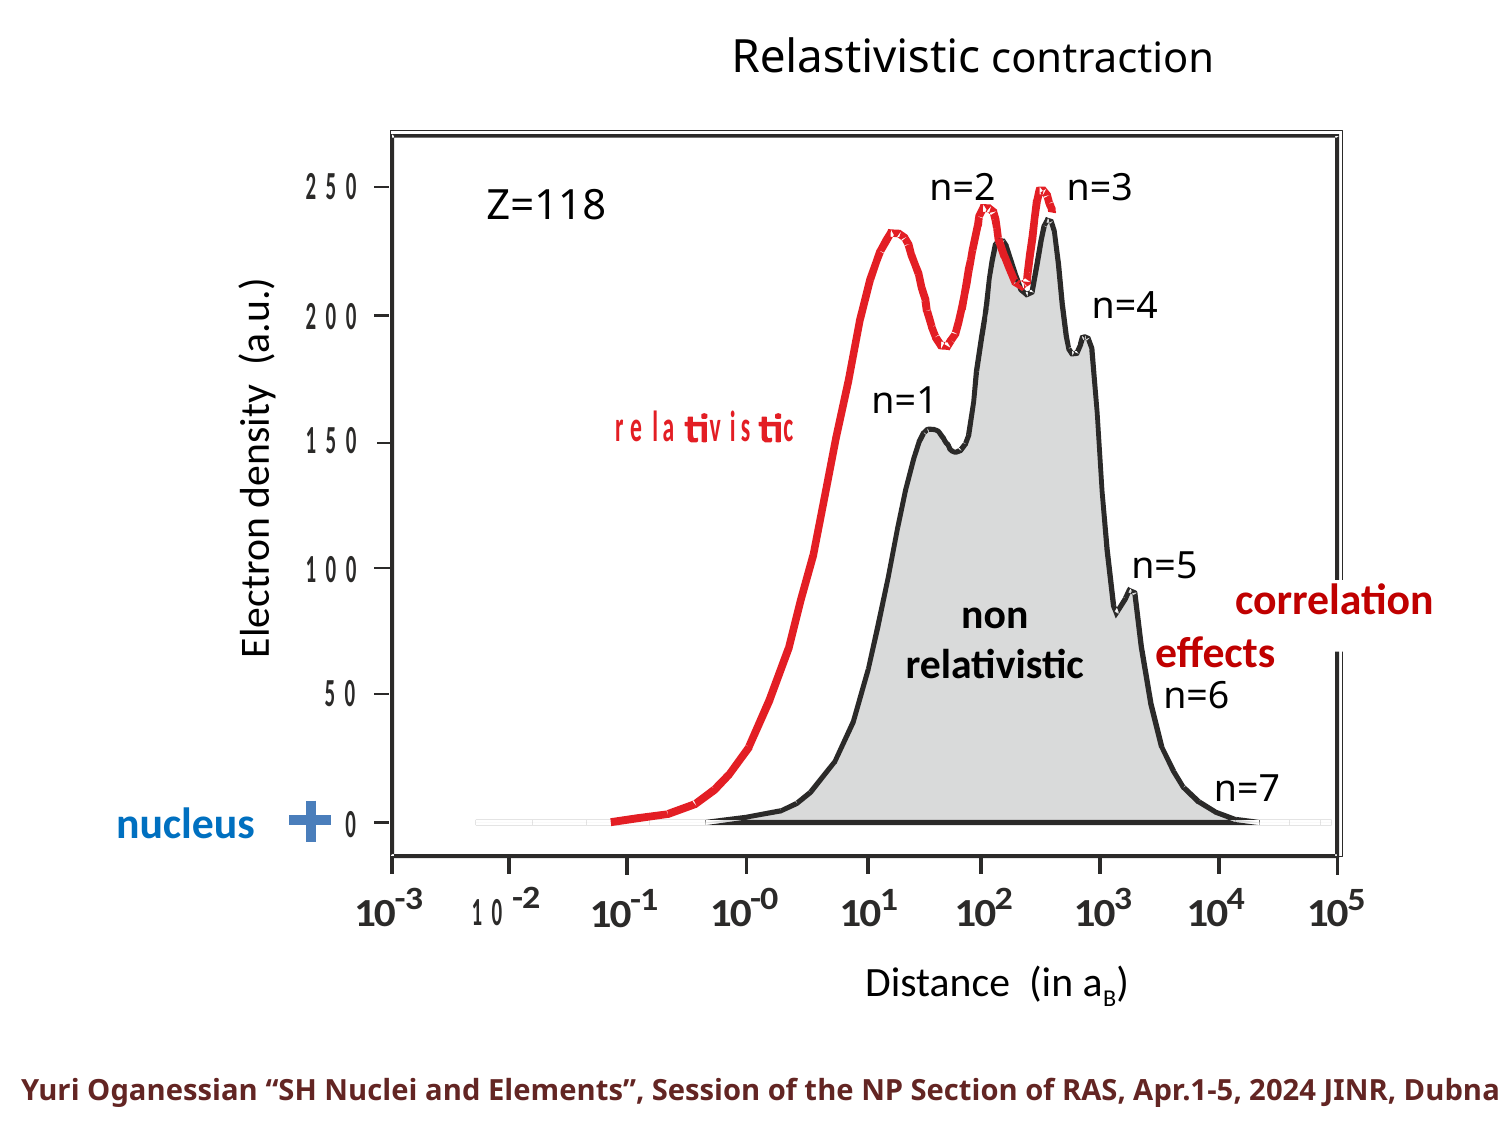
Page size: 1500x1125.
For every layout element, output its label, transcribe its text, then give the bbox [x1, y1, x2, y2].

text_box Yuri Oganessian “SH Nuclei and Elements”, Session of the NP Section of RAS, Apr.1-5, 2024 JINR, Dubna [6, 1064, 1500, 1115]
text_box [387, 127, 1453, 859]
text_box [288, 800, 332, 843]
text_box Distance (in aB) [842, 947, 1144, 1019]
text_box nucleus [41, 787, 276, 855]
text_box Relastivistic contraction [716, 19, 1294, 89]
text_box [304, 131, 1365, 930]
text_box Electron density (a.u.) [219, 262, 285, 683]
